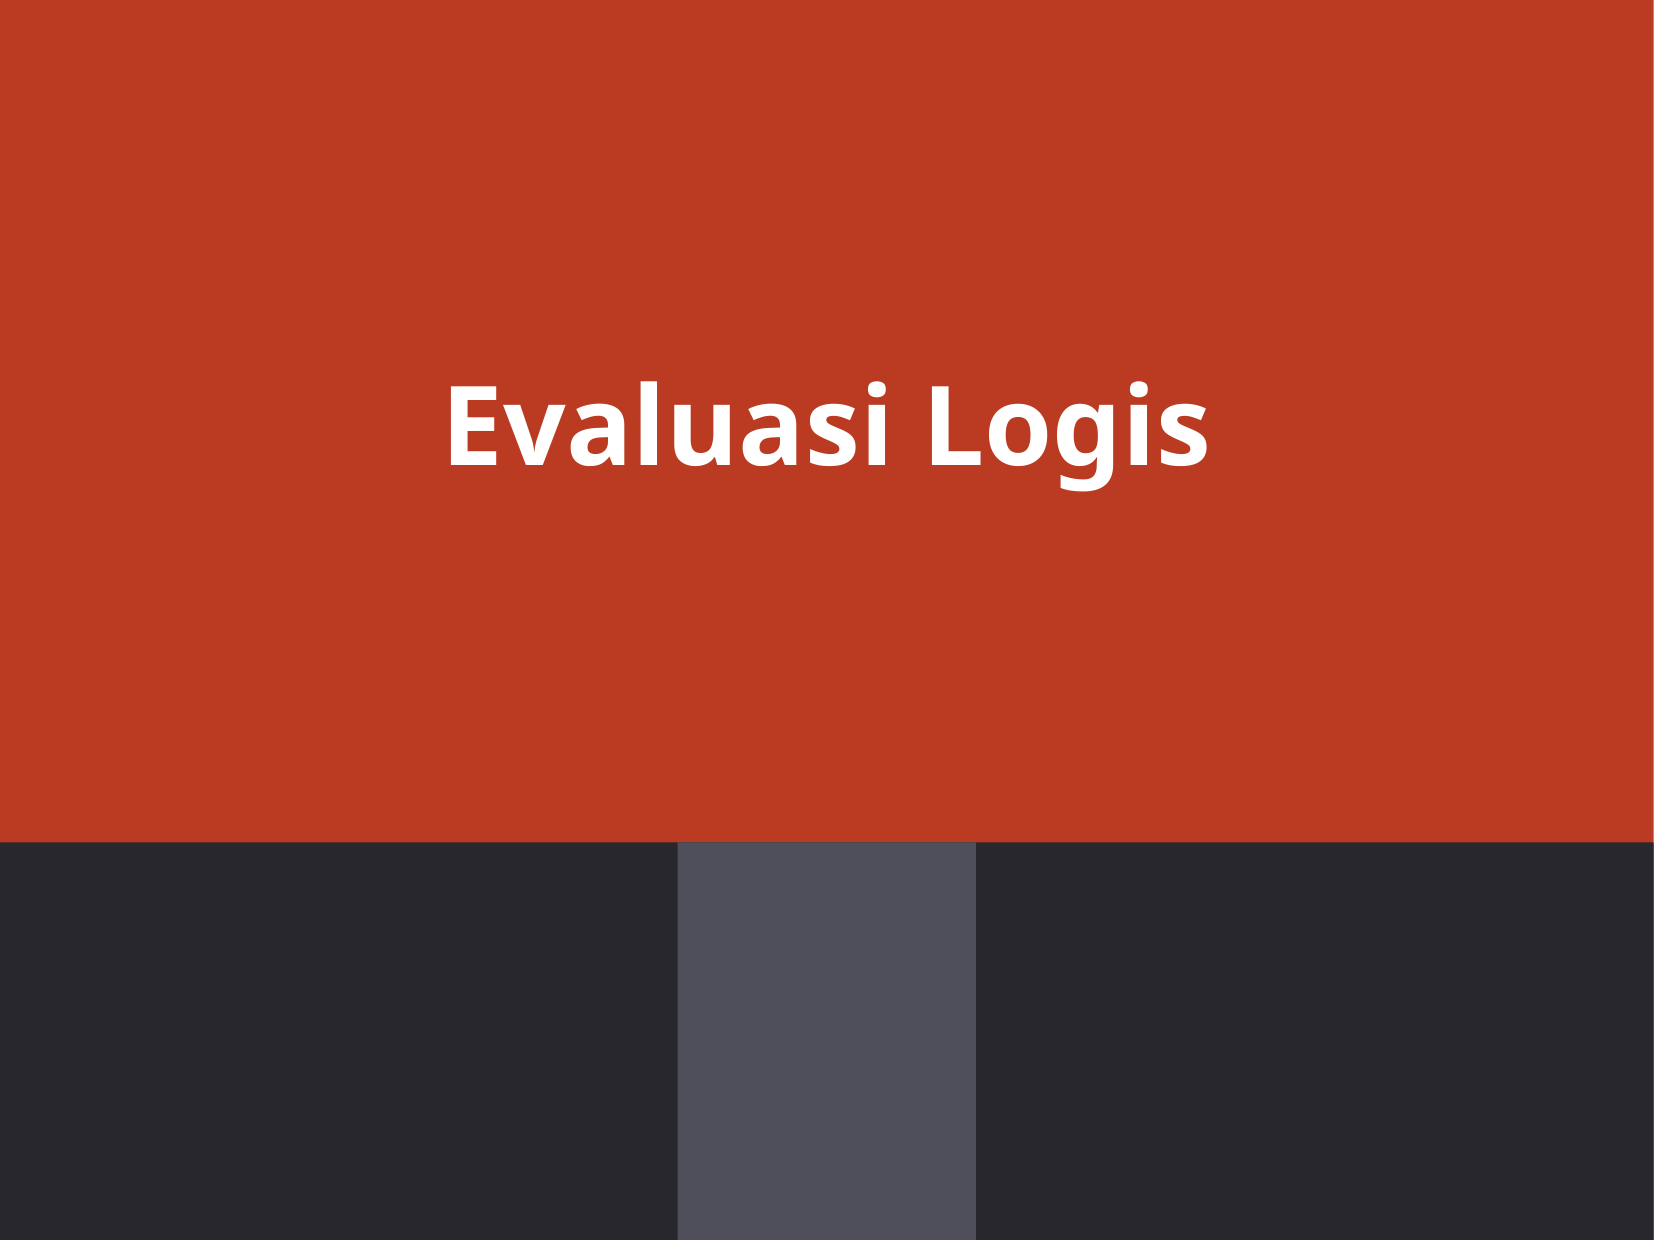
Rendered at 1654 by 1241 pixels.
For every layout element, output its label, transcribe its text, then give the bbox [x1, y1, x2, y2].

title Evaluasi Logis [177, 0, 1476, 843]
